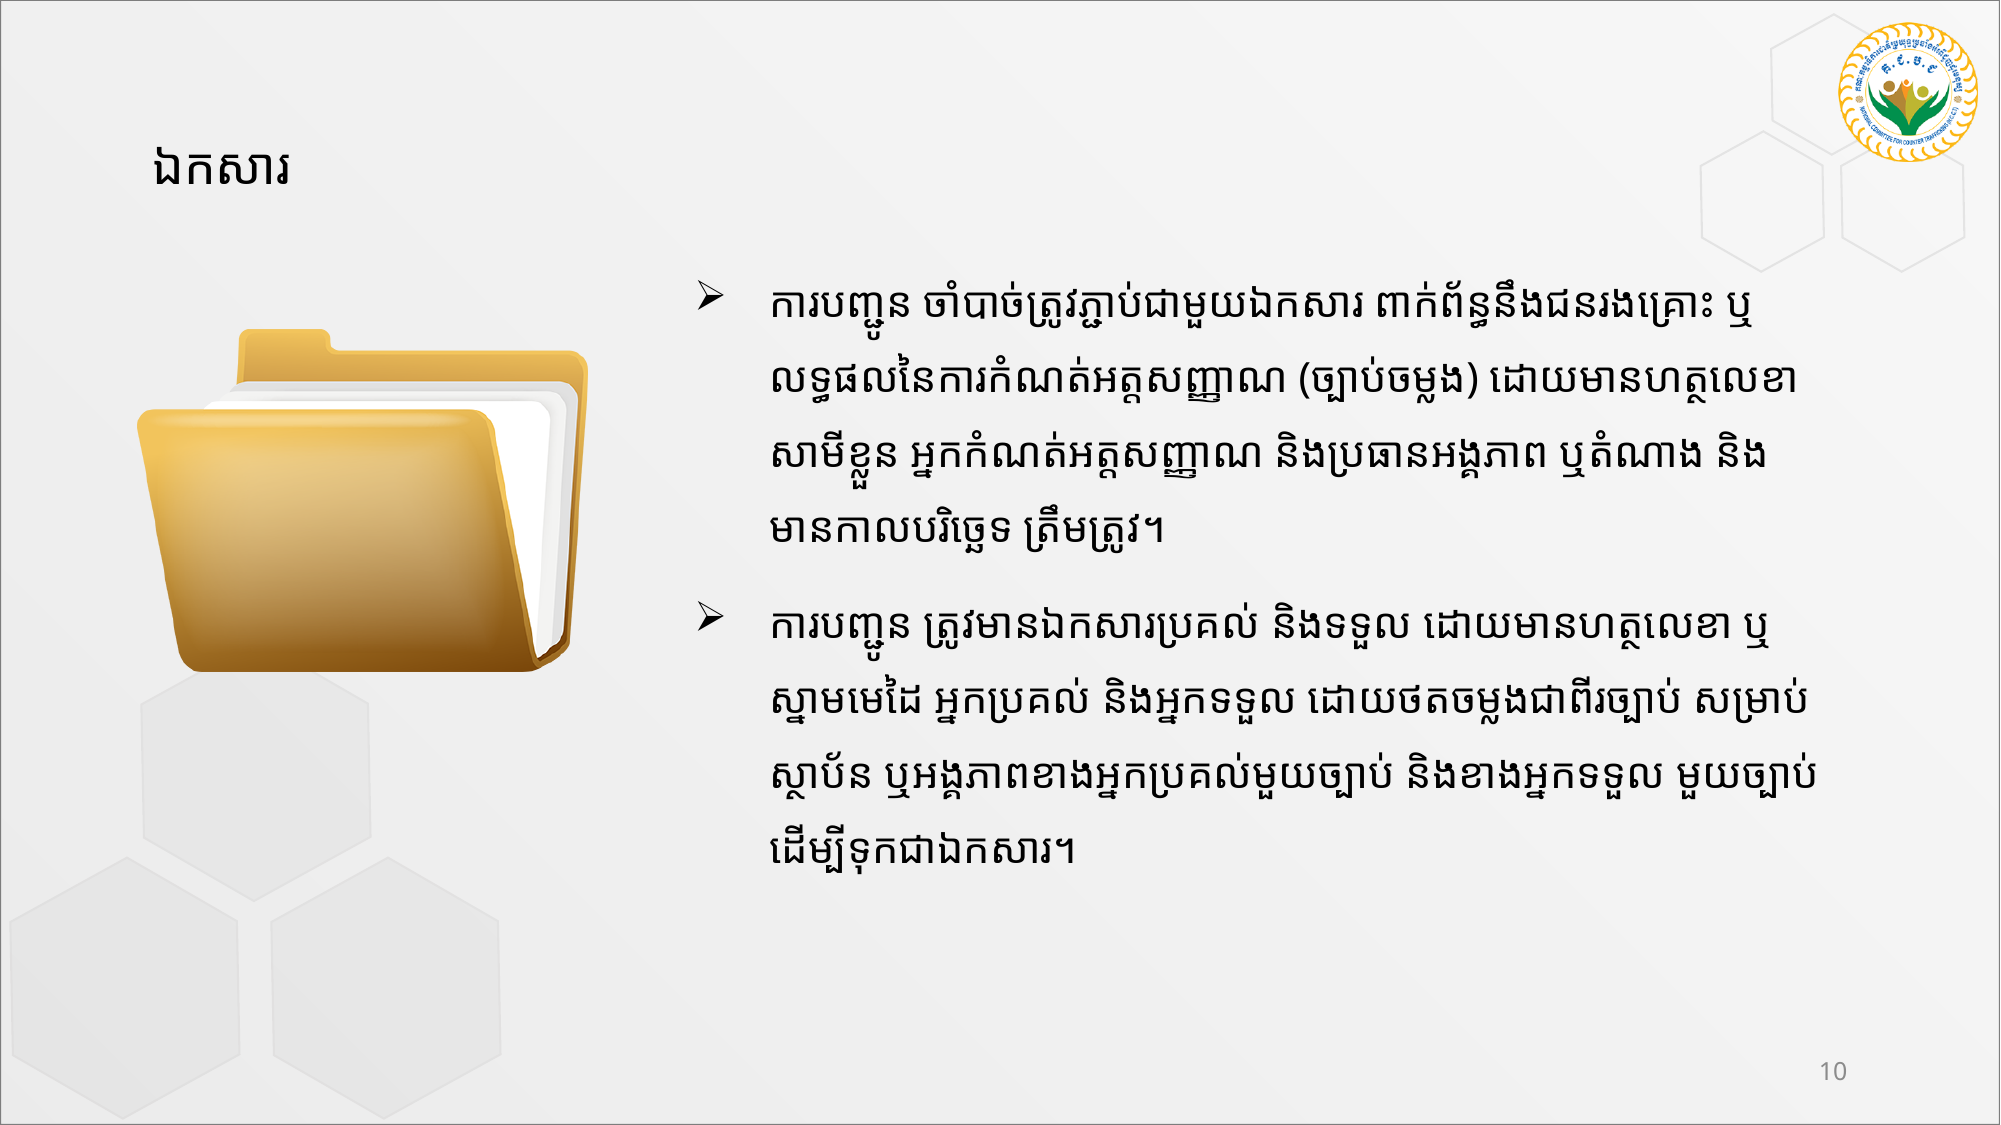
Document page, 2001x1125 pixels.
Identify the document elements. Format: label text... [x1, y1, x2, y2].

title ឯកសារ [137, 59, 1863, 278]
list ការបញ្ជូន ចាំបាច់ត្រូវភ្ជាប់ជាមួយឯកសារ ពាក់ព័ន្ធនឹងជនរងគ្រោះ ឬលទ្ធផលនៃការកំណត់អត្តសញ្ញាណ (ច្បាប់ចម្លង) ដោយមានហត្ថលេខា សាមីខ្លួន អ្នកកំណត់អត្តសញ្ញាណ និងប្រធានអង្គភាព ឬតំណាង និងមានកាលបរិច្ឆេទ ត្រឹមត្រូវ។ ការបញ្ជូន ត្រូវមានឯកសារប្រគល់ និងទទួល ដោយមានហត្ថលេខា ឬស្នាមមេដៃ អ្នកប្រគល់ និងអ្នកទទួល ដោយថតចម្លងជាពីរច្បាប់ សម្រាប់ស្ថាប័ន ឬអង្គភាពខាងអ្នកប្រគល់មួយច្បាប់ និងខាងអ្នកទទួល មួយច្បាប់ ដើម្បីទុកជាឯកសារ។ [679, 242, 1863, 1014]
slide_number 10 [1412, 1042, 1863, 1103]
picture [137, 329, 588, 672]
picture [1838, 22, 1978, 162]
